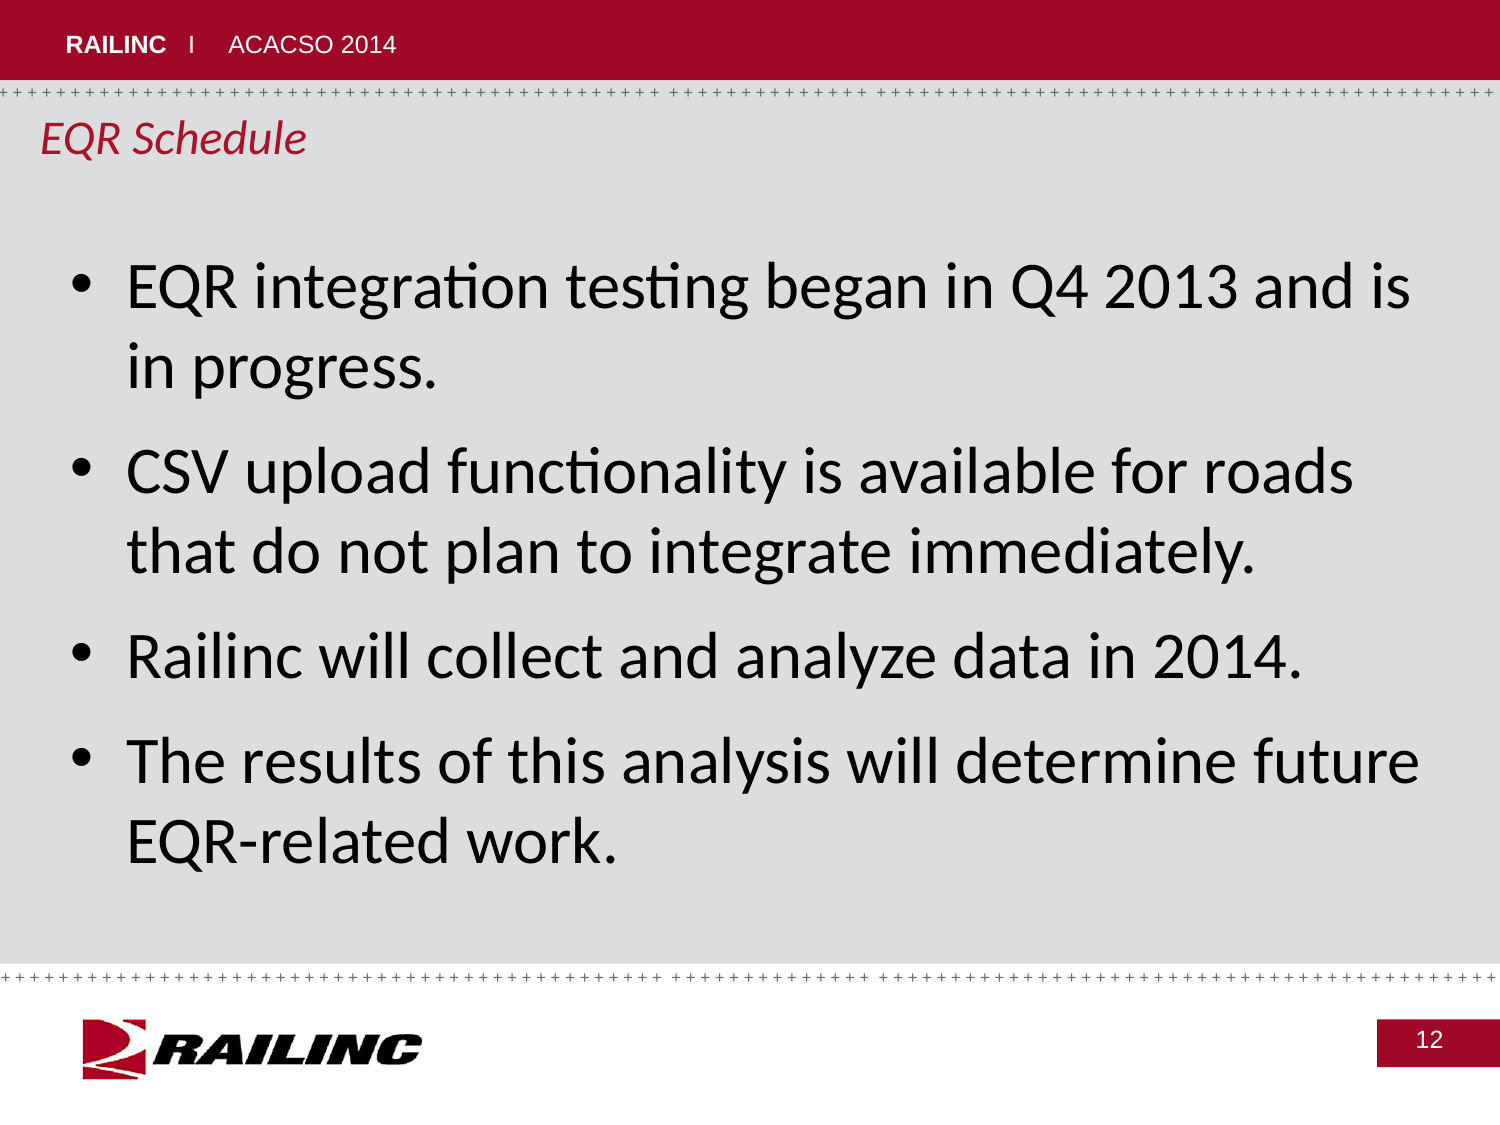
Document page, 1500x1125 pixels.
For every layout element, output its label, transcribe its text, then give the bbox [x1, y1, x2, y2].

text_box EQR integration testing began in Q4 2013 and is in progress. CSV upload functionality is available for roads that do not plan to integrate immediately. Railinc will collect and analyze data in 2014. The results of this analysis will determine future EQR-related work. [55, 234, 1445, 884]
title EQR Schedule [24, 98, 1399, 172]
picture [0, 999, 1500, 1125]
slide_number 12 [1186, 1008, 1459, 1069]
